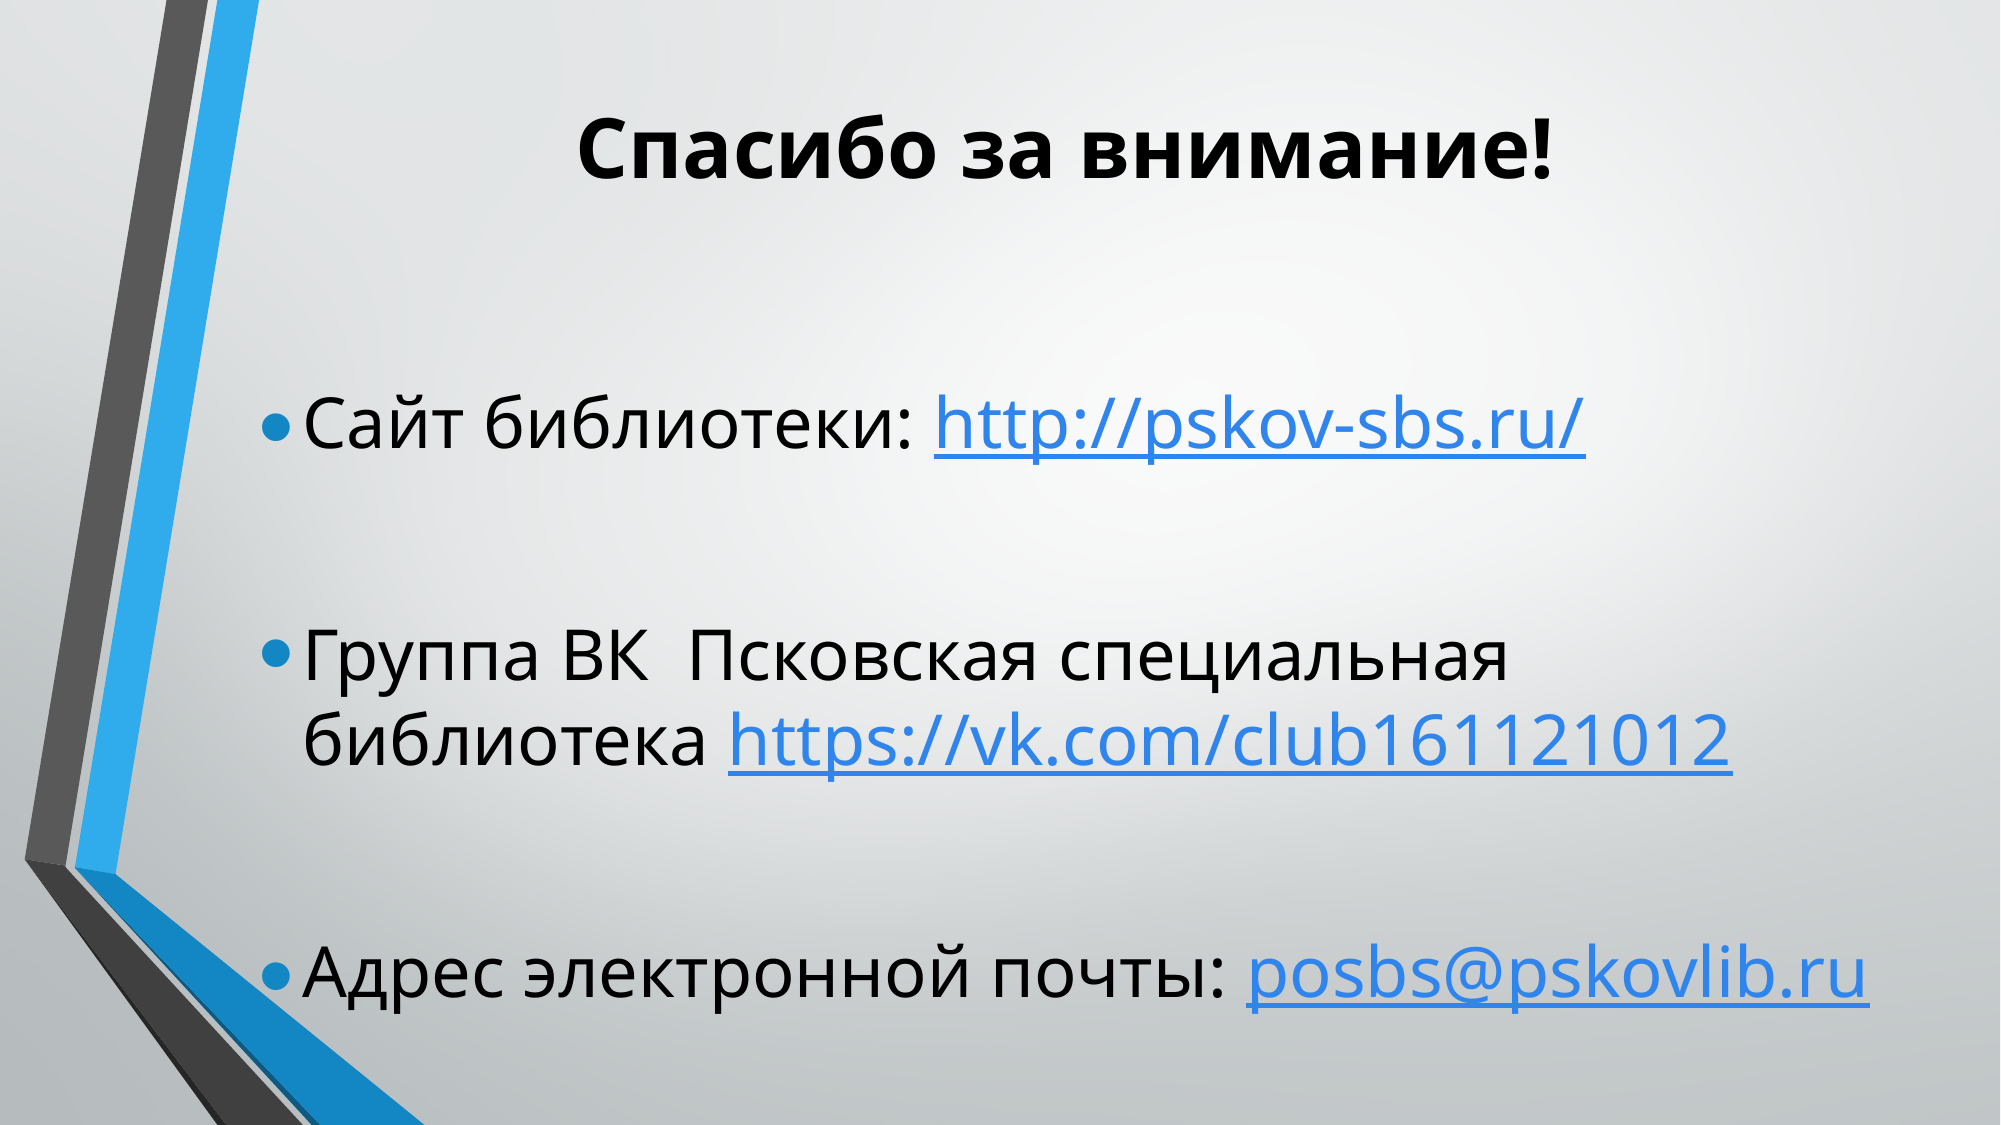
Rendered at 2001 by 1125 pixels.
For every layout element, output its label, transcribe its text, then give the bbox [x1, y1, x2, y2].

list Сайт библиотеки: http://pskov-sbs.ru/ Группа ВК Псковская специальная библиотека https://vk.com/club161121012 Адрес электронной почты: posbs@pskovlib.ru [243, 370, 1887, 1077]
title Спасибо за внимание! [243, 29, 1887, 261]
